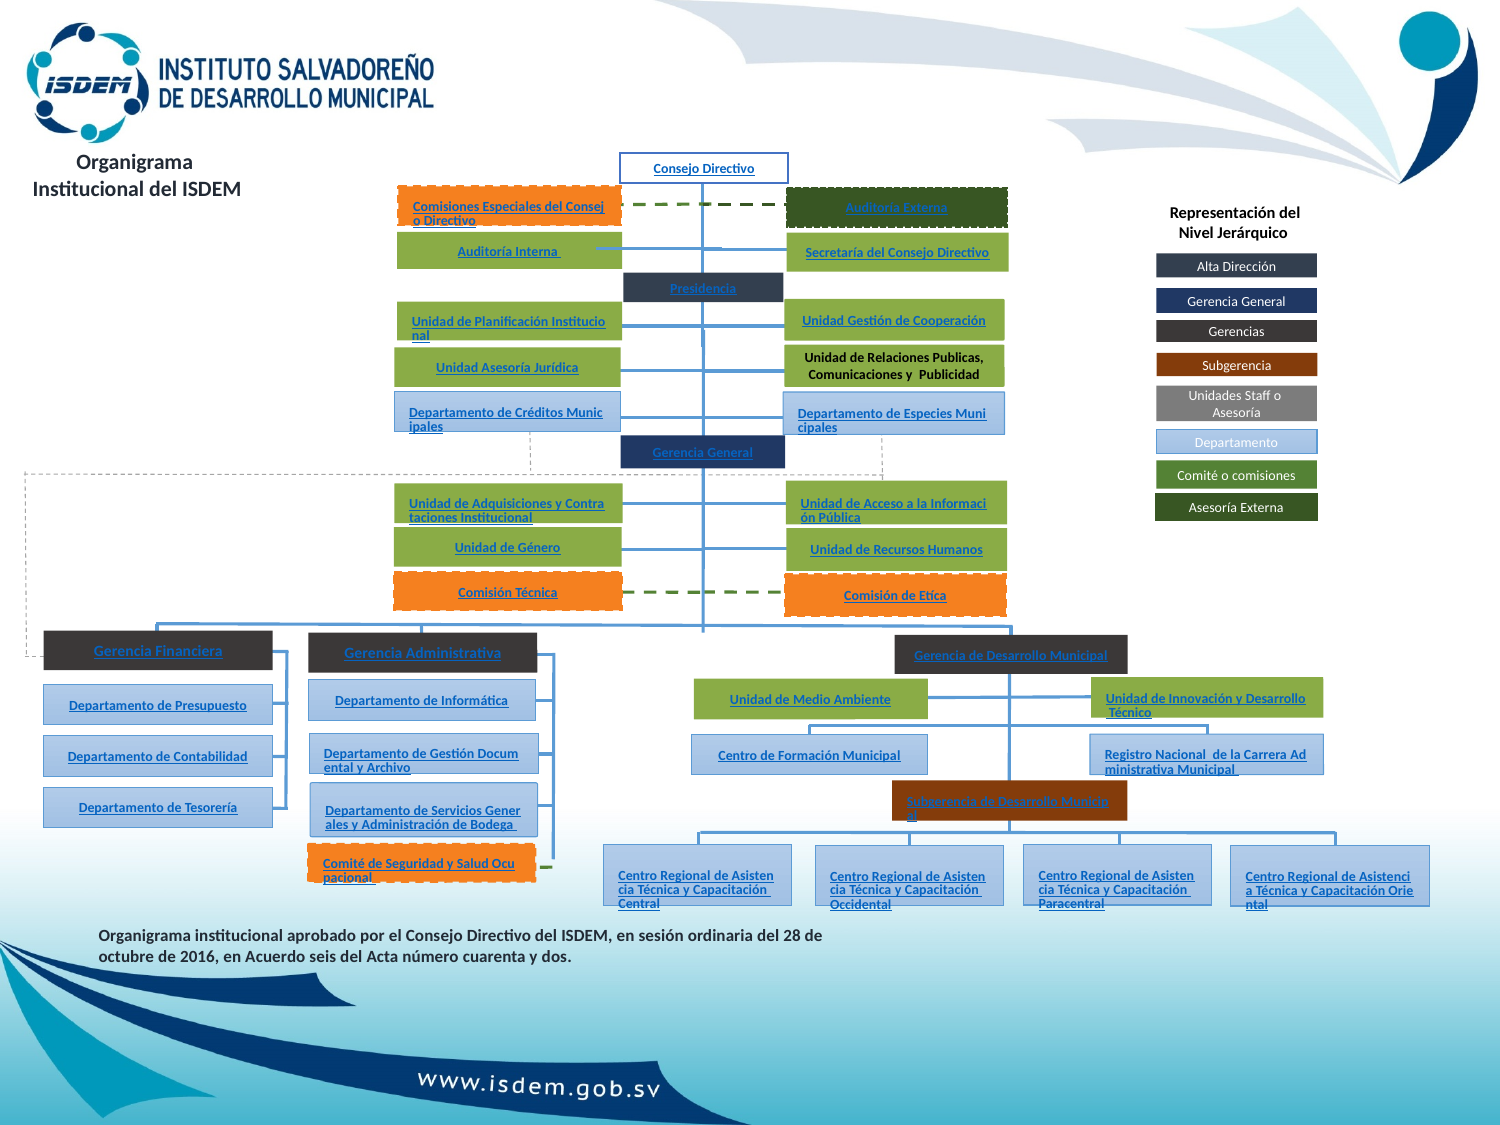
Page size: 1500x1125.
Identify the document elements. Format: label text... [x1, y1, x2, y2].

text_box Unidad de Adquisiciones y Contrataciones Institucional [393, 482, 624, 525]
text_box Unidad de Planificación Institucional [396, 301, 623, 341]
text_box Departamento de Contabilidad [43, 735, 273, 777]
text_box Auditoría Interna [396, 231, 623, 270]
text_box Unidad de Relaciones Publicas, Comunicaciones y Publicidad [783, 343, 1006, 388]
text_box Comisión Técnica [393, 571, 623, 611]
text_box Subgerencia de Desarrollo Municipal [891, 779, 1129, 822]
text_box Secretaría del Consejo Directivo [786, 232, 1010, 273]
text_box Gerencia General [620, 434, 703, 469]
text_box Presidencia [622, 271, 702, 304]
text_box Comité o comisiones [1156, 460, 1318, 489]
text_box Subgerencia [1156, 352, 1318, 377]
text_box Departamento de Servicios Generales y Administración de Bodega [309, 782, 539, 838]
text_box Departamento de Informática [308, 679, 536, 721]
text_box Gerencias [1155, 319, 1318, 343]
text_box Auditoría Externa [786, 187, 1008, 228]
text_box Gerencia de Desarrollo Municipal [894, 634, 1129, 675]
text_box Comité de Seguridad y Salud Ocupacional [307, 842, 537, 883]
text_box Departamento de Gestión Documental y Archivo [309, 733, 539, 774]
text_box Registro Nacional de la Carrera Administrativa Municipal [1089, 733, 1325, 776]
text_box Departamento [1156, 429, 1318, 454]
text_box Centro Regional de Asistencia Técnica y Capacitación Paracentral [1023, 844, 1212, 906]
text_box Organigrama Institucional del ISDEM [0, 140, 270, 208]
text_box Comisiones Especiales del Consejo Directivo [397, 185, 622, 226]
text_box Departamento de Especies Municipales [782, 391, 1006, 435]
text_box Departamento de Tesorería [43, 787, 273, 828]
text_box Centro Regional de Asistencia Técnica y Capacitación Central [603, 844, 792, 906]
text_box Unidad de Género [392, 525, 623, 568]
text_box Unidades Staff o Asesoría [1156, 385, 1318, 422]
text_box Unidad de Recursos Humanos [785, 527, 1008, 572]
text_box Unidad de Acceso a la Información Pública [785, 480, 1008, 525]
text_box Presidencia [703, 271, 785, 304]
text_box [156, 623, 1013, 627]
text_box Gerencia General [1155, 287, 1318, 314]
text_box Unidad de Innovación y Desarrollo Técnico [1090, 676, 1325, 719]
text_box Departamento de Presupuesto [43, 684, 273, 725]
text_box Alta Dirección [1155, 252, 1318, 278]
text_box Comisión de Etíca [784, 573, 1007, 617]
text_box Gerencia Financiera [43, 630, 274, 671]
text_box Unidad Gestión de Cooperación [783, 297, 1006, 342]
text_box Departamento de Créditos Municipales [394, 391, 621, 432]
text_box Centro Regional de Asistencia Técnica y Capacitación Oriental [1230, 845, 1430, 907]
picture [0, 0, 1500, 1125]
text_box Centro Regional de Asistencia Técnica y Capacitación Occidental [815, 845, 1004, 906]
text_box Unidad de Medio Ambiente [692, 677, 929, 721]
text_box Representación del Nivel Jerárquico [1147, 194, 1323, 249]
text_box Gerencia General [704, 434, 786, 469]
text_box Organigrama institucional aprobado por el Consejo Directivo del ISDEM, en sesión ordinaria del 28 de octubre de 2016, en Acuerdo seis del Acta número cuarenta y dos. [83, 916, 856, 973]
text_box Gerencia Administrativa [307, 631, 539, 674]
text_box Centro de Formación Municipal [691, 734, 928, 775]
text_box Consejo Directivo [619, 152, 789, 184]
text_box Unidad Asesoría Jurídica [393, 346, 622, 388]
text_box Asesoría Externa [1155, 493, 1318, 521]
